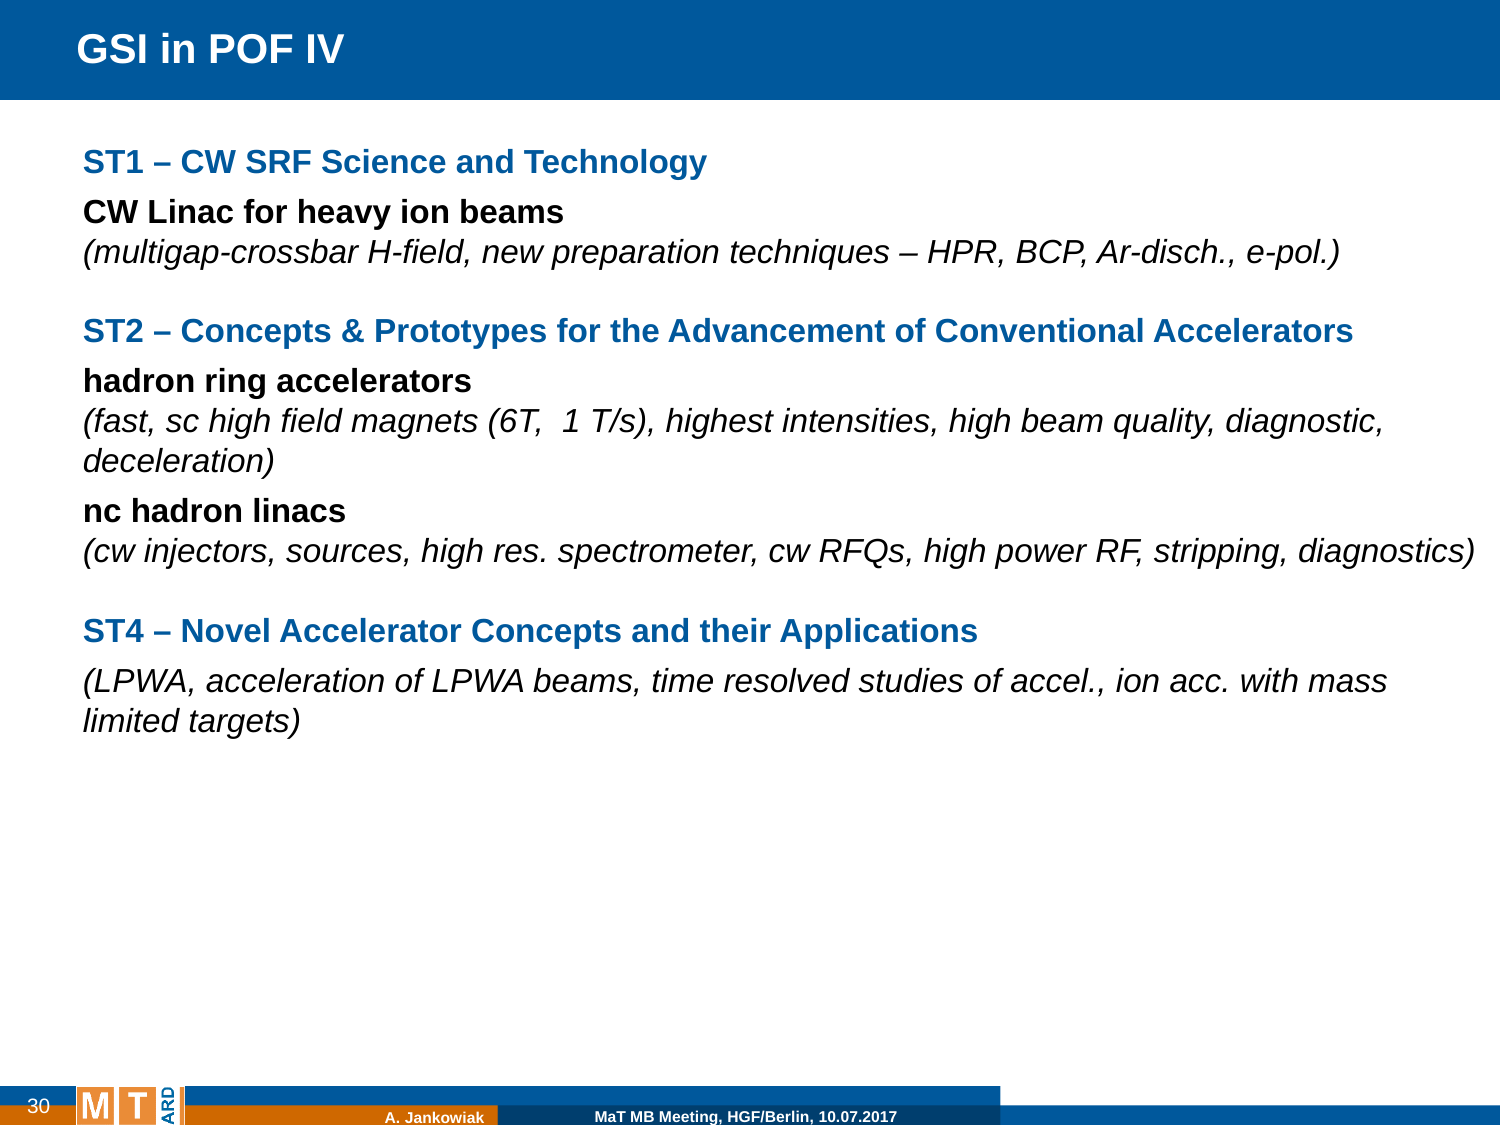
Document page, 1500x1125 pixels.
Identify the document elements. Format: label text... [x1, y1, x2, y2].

picture [0, 1085, 1500, 1125]
text_box GSI in POF IV [61, 14, 360, 80]
text_box ST1 – CW SRF Science and Technology CW Linac for heavy ion beams (multigap-crossbar H-field, new preparation techniques – HPR, BCP, Ar-disch., e-pol.) ST2 – Concepts & Prototypes for the Advancement of Conventional Accelerators hadron ring accelerators (fast, sc high field magnets (6T, 1 T/s), highest intensities, high beam quality, diagnostic, deceleration) nc hadron linacs (cw injectors, sources, high res. spectrometer, cw RFQs, high power RF, stripping, diagnostics) ST4 – Novel Accelerator Concepts and their Applications (LPWA, acceleration of LPWA beams, time resolved studies of accel., ion acc. with mass limited targets) [68, 132, 1494, 747]
